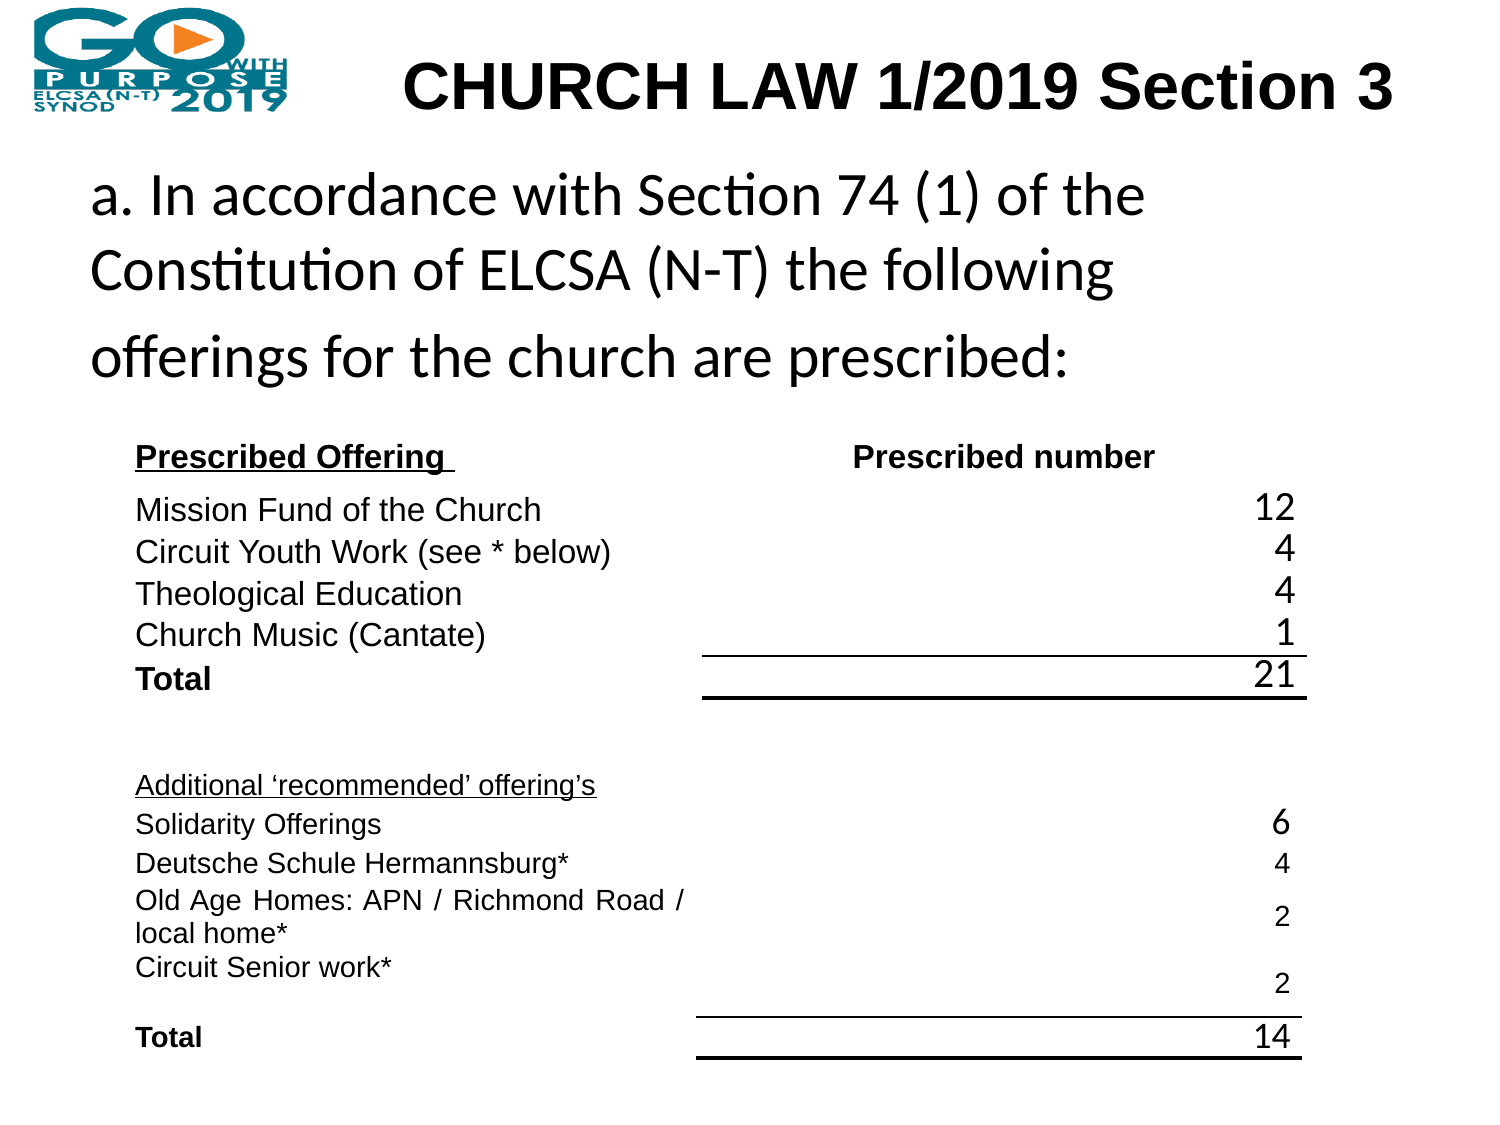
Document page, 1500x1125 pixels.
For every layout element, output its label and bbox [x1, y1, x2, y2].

table_header [124, 765, 1302, 805]
table_cell [124, 805, 1302, 1058]
picture [17, 0, 302, 121]
table_header [124, 425, 1307, 489]
table_cell [124, 489, 1307, 698]
title [371, 45, 1425, 121]
list [75, 146, 1425, 399]
